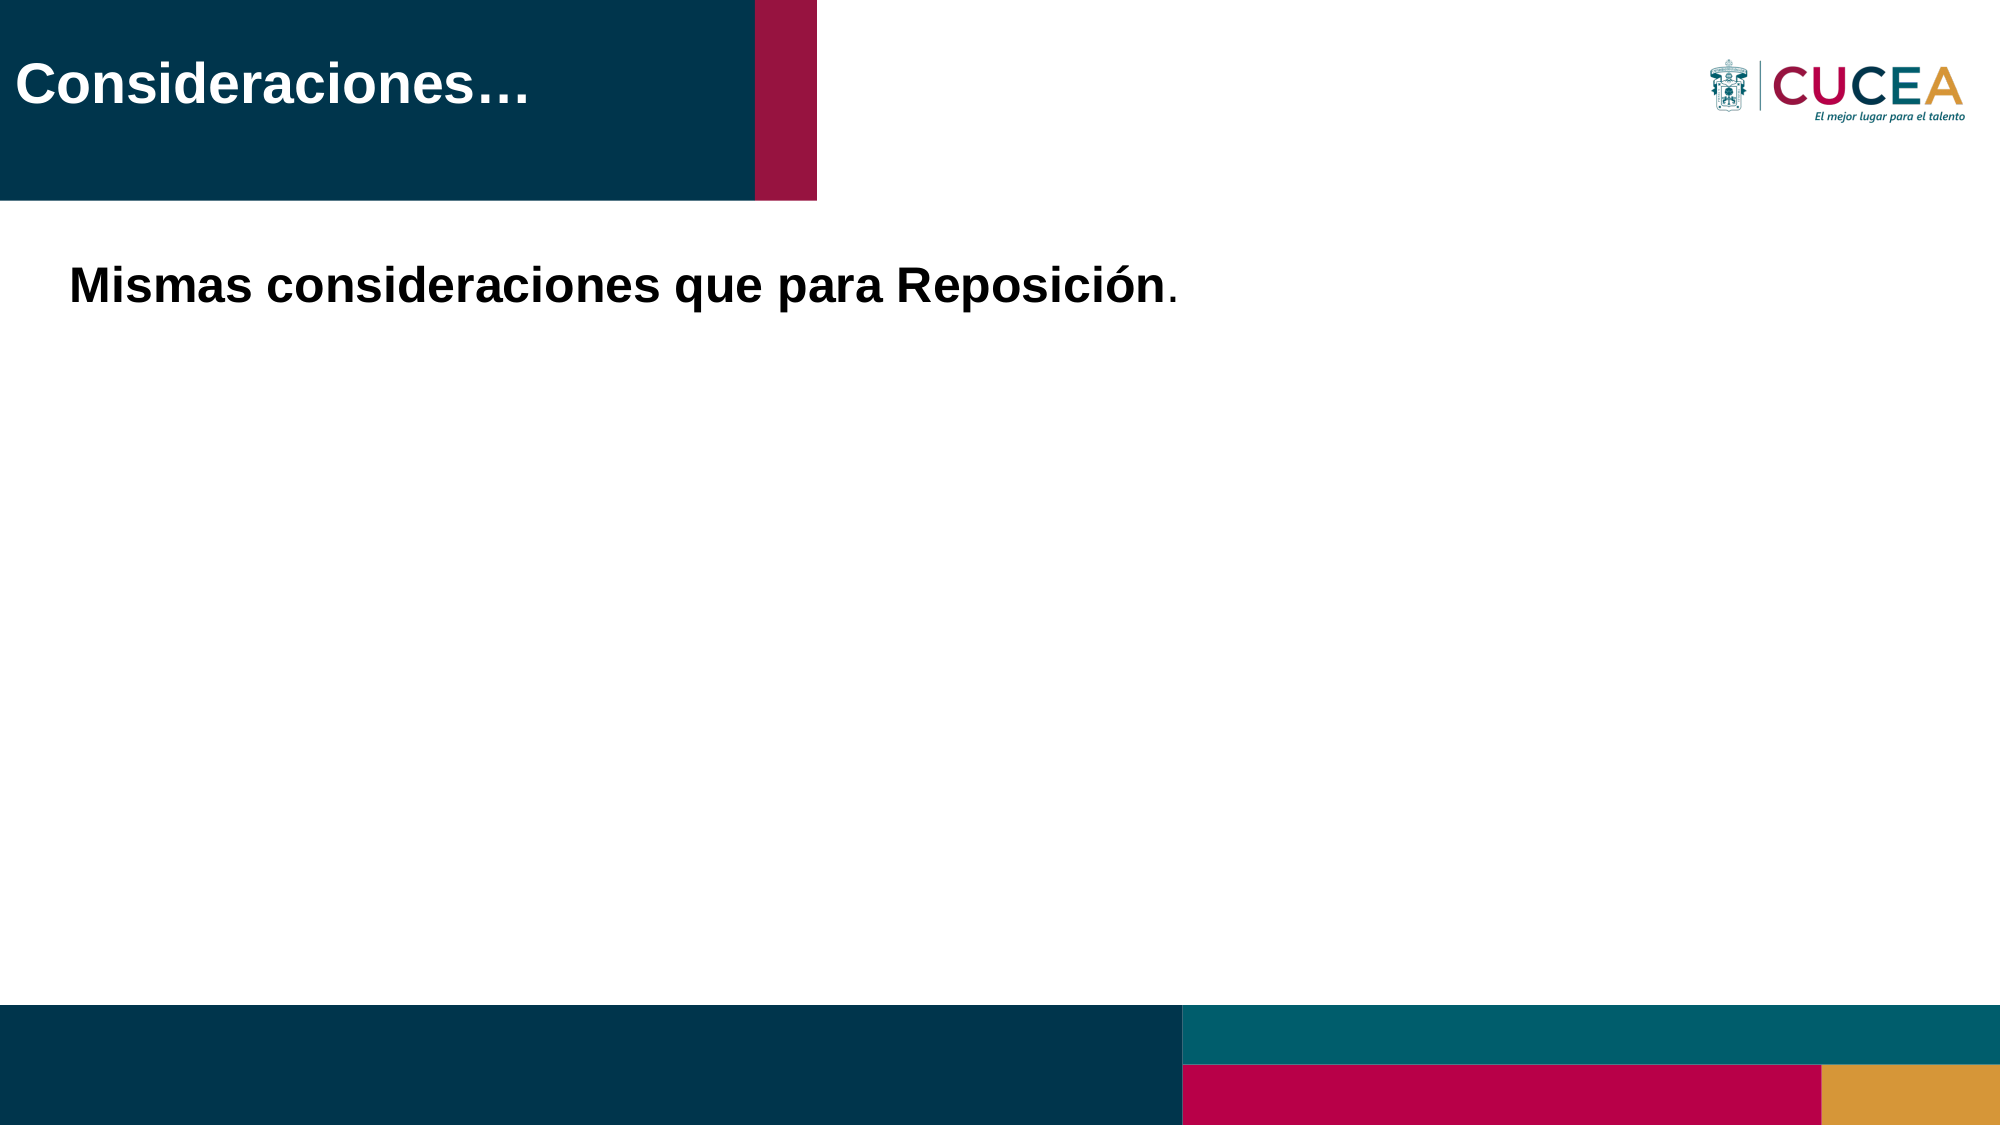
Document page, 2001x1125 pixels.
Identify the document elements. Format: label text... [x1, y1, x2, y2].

text_box Mismas consideraciones que para Reposición. [69, 249, 1943, 312]
picture [1710, 59, 1965, 123]
title Consideraciones… [12, 44, 563, 234]
